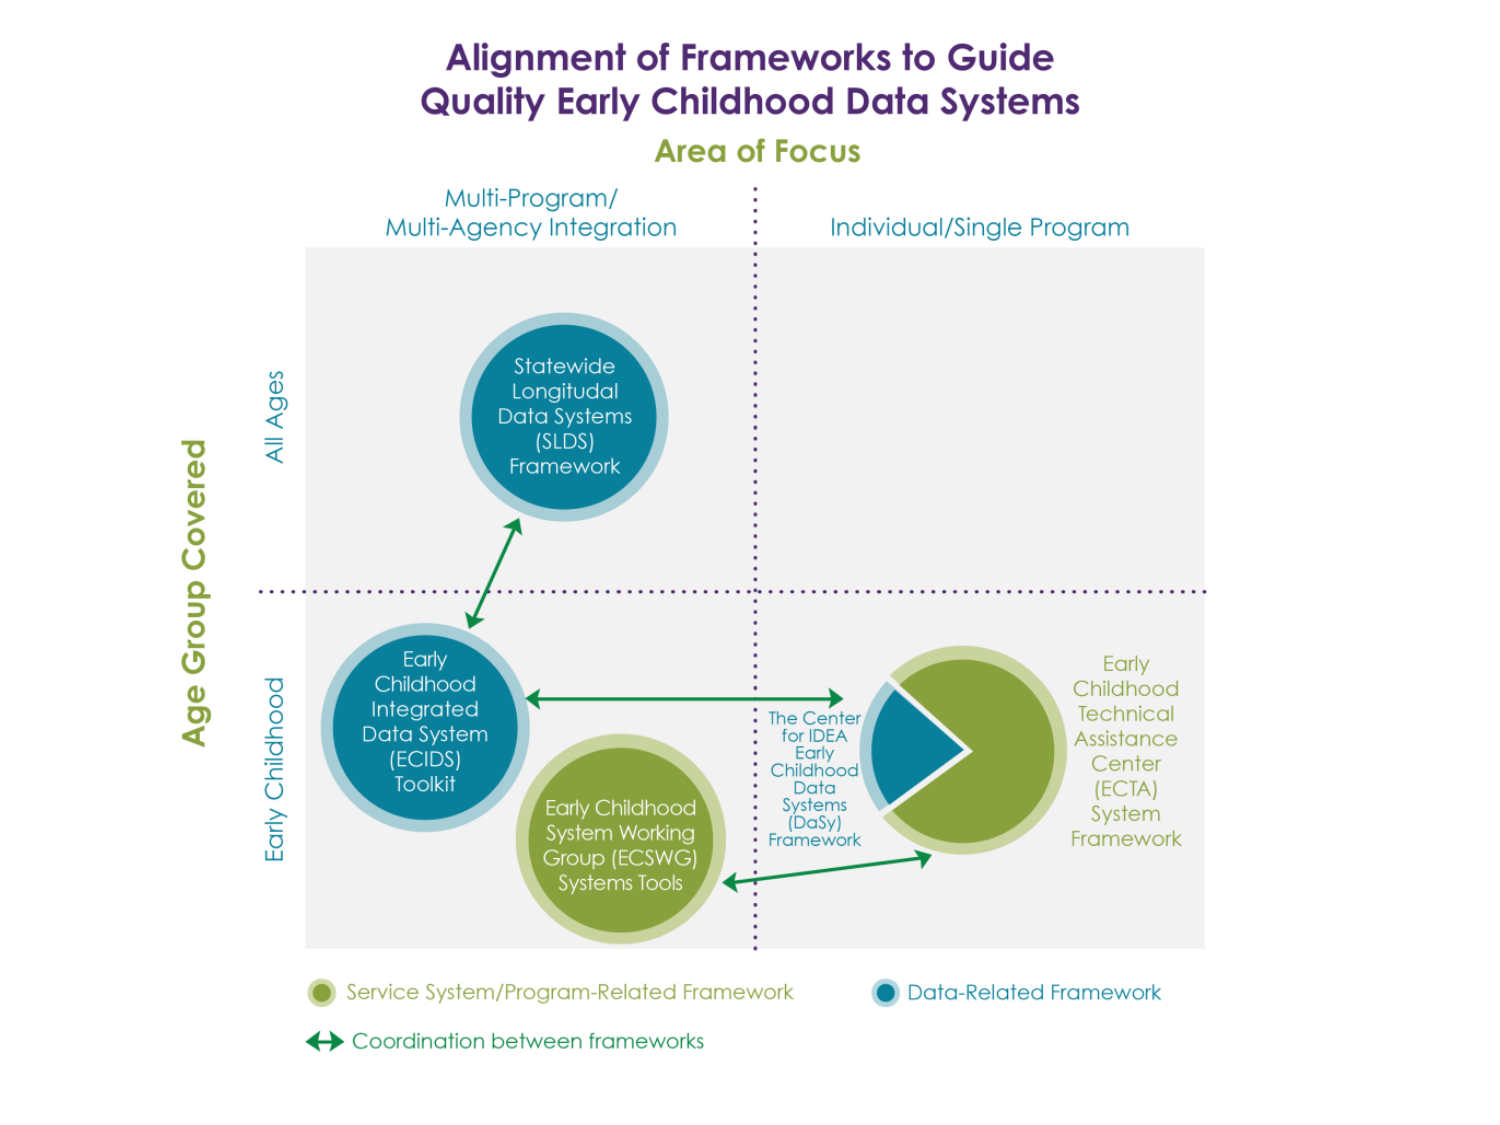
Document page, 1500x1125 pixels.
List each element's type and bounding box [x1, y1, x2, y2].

list [62, 24, 1438, 1088]
